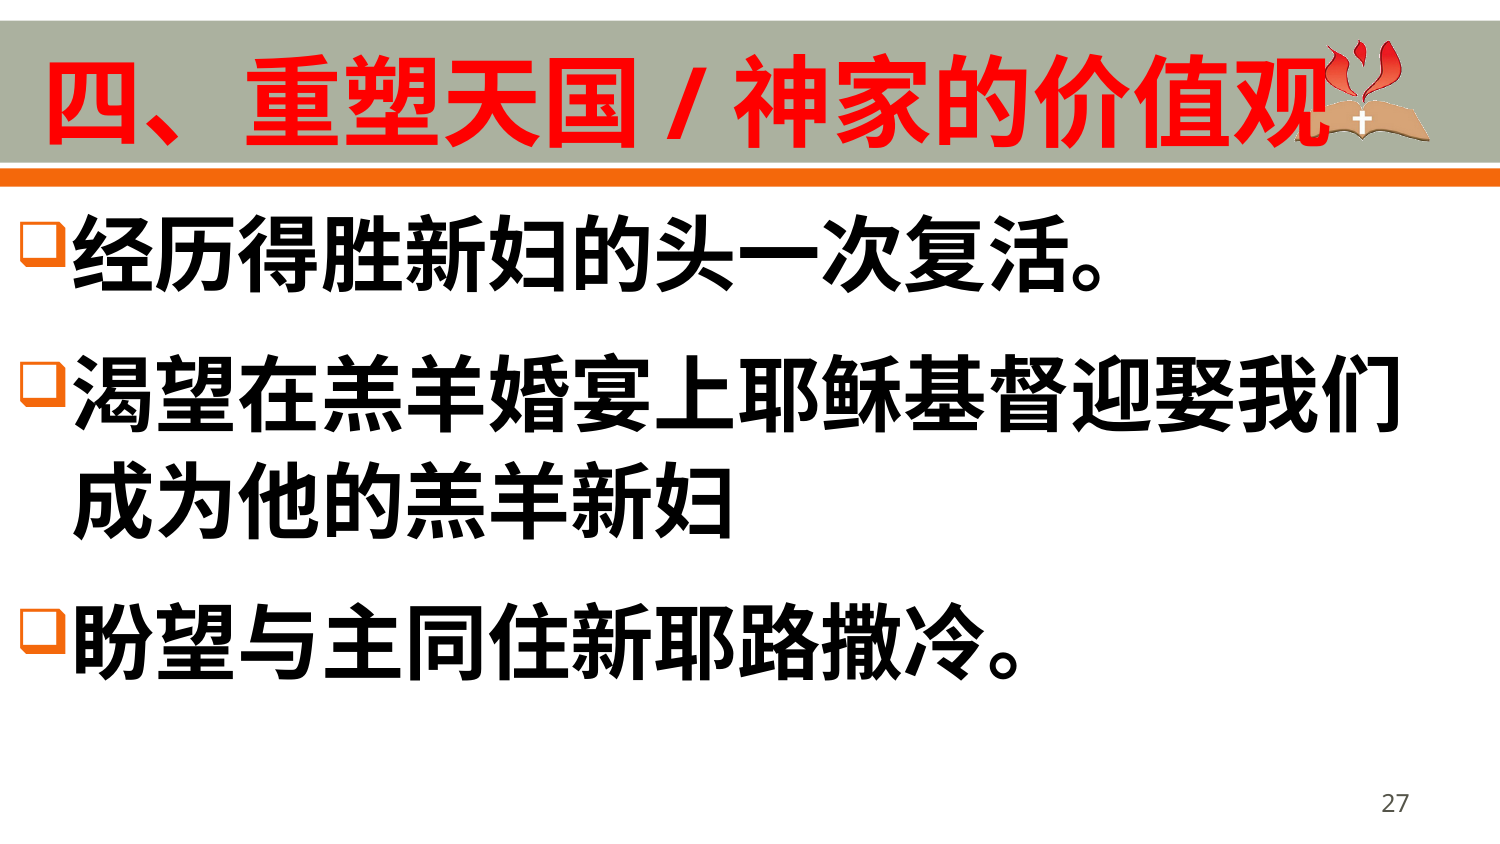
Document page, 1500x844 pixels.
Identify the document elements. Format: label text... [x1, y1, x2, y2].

picture [1375, 35, 1434, 144]
title 四、重塑天国/神家的价值观 [0, 30, 1375, 168]
list 经历得胜新妇的头一次复活。 渴望在羔羊婚宴上耶稣基督迎娶我们成为他的羔羊新妇 盼望与主同住新耶路撒冷。 [0, 187, 1475, 844]
slide_number 27 [1074, 782, 1425, 827]
